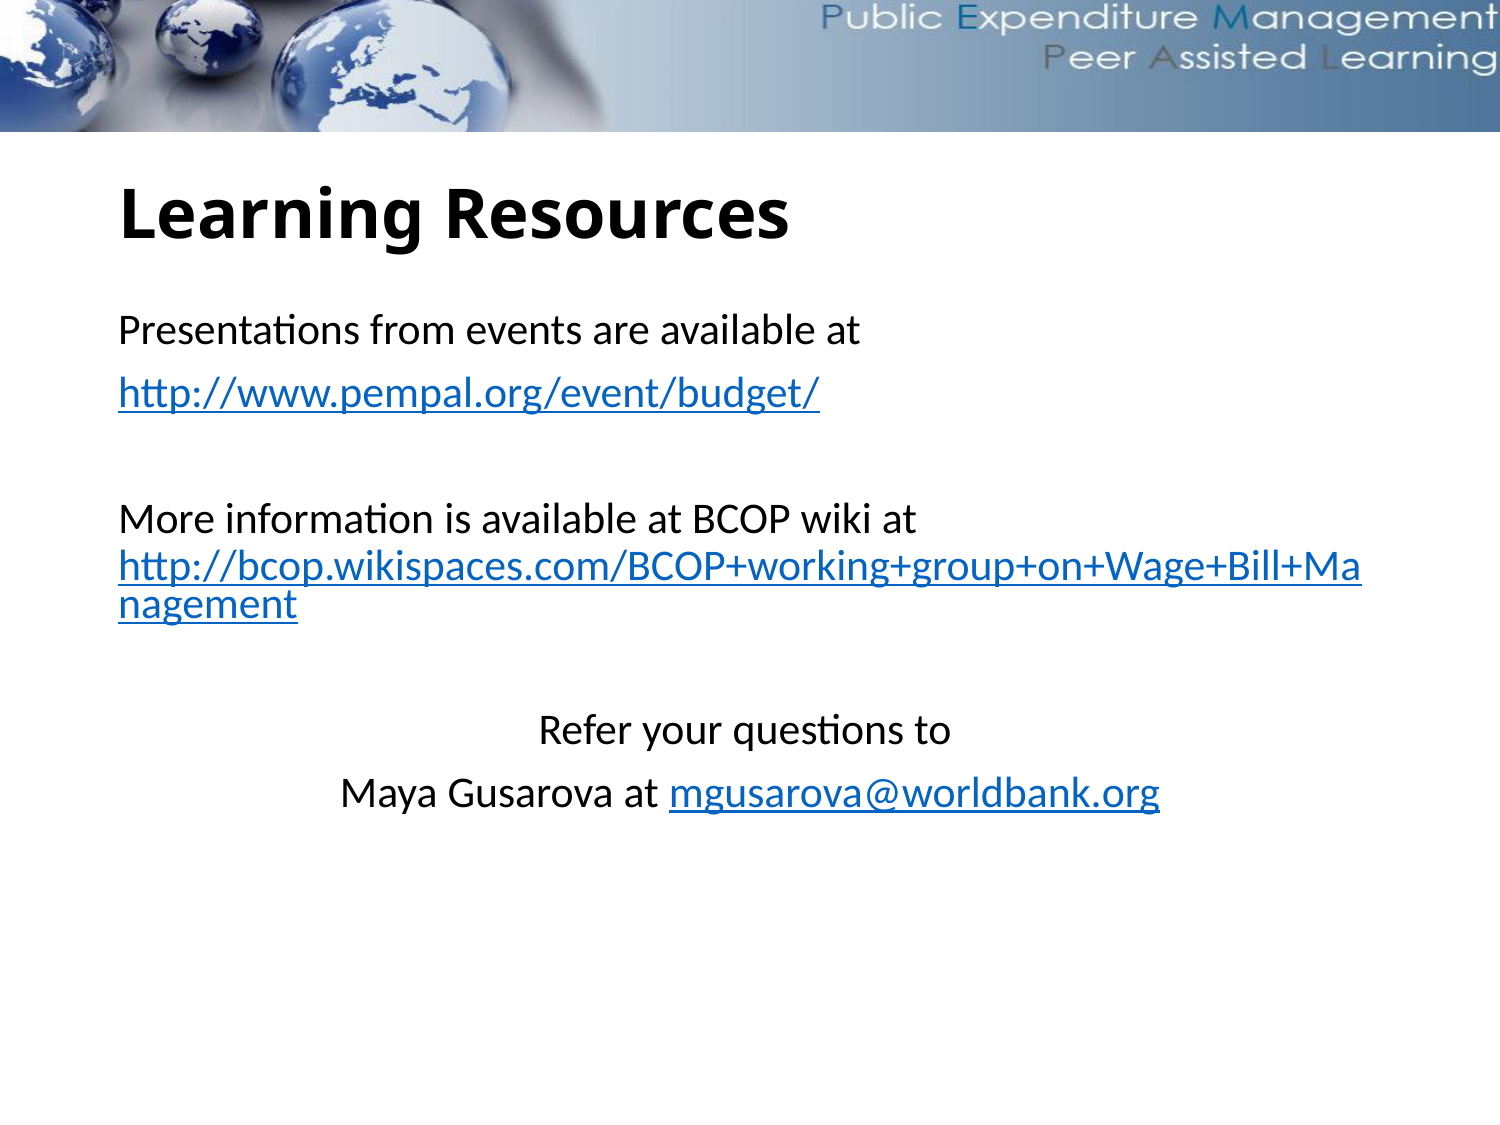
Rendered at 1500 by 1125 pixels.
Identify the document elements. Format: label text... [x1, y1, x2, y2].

title Learning Resources [103, 148, 1397, 285]
list Presentations from events are available at http://www.pempal.org/event/budget/ More information is available at BCOP wiki at http://bcop.wikispaces.com/BCOP+working+group+on+Wage+Bill+Management Refer your questions to Maya Gusarova at mgusarova@worldbank.org [103, 299, 1397, 1014]
